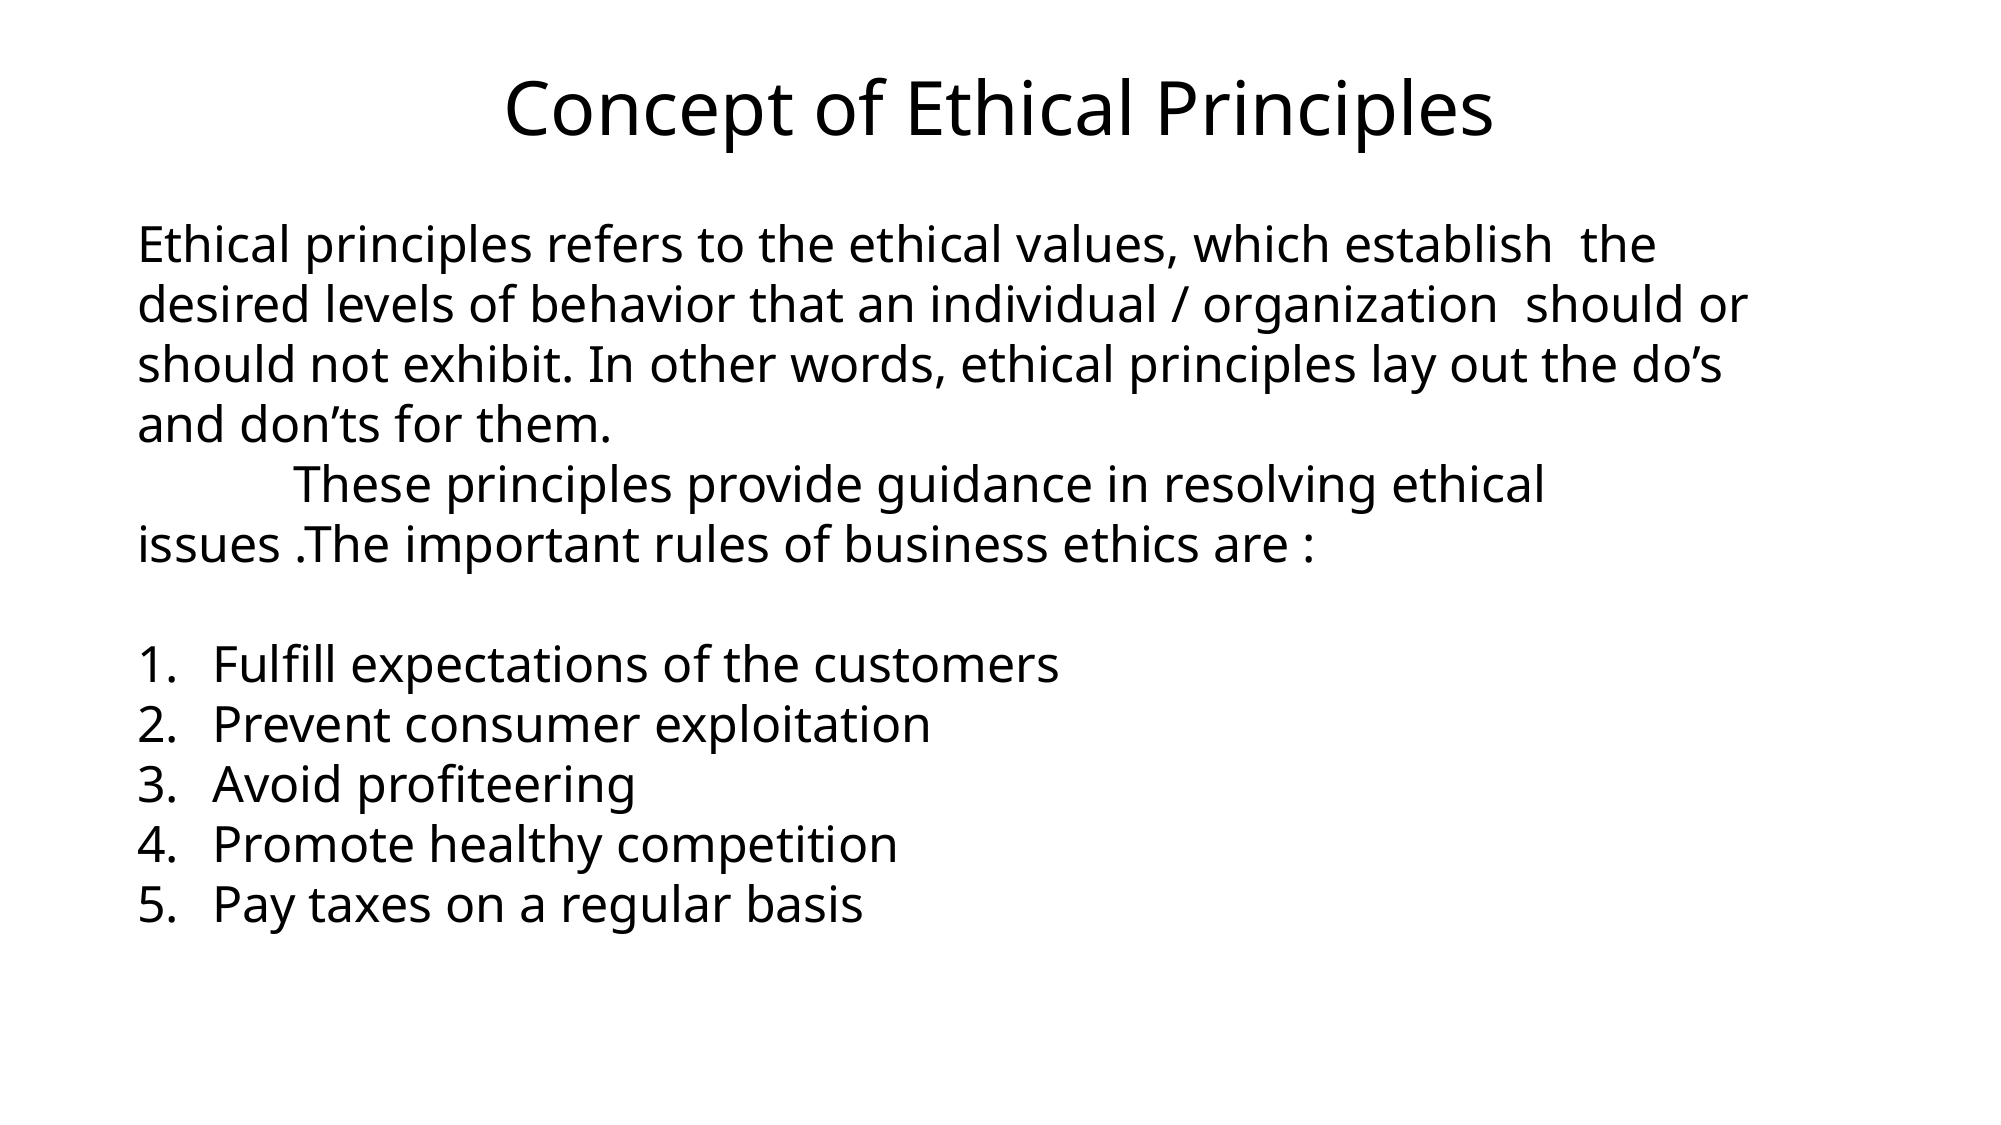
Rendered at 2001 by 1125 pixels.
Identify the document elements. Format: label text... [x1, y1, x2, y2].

text_box Concept of Ethical Principles [351, 53, 1649, 158]
text_box Ethical principles refers to the ethical values, which establish the desired levels of behavior that an individual / organization should or should not exhibit. In other words, ethical principles lay out the do’s and don’ts for them. These principles provide guidance in resolving ethical issues .The important rules of business ethics are : Fulfill expectations of the customers Prevent consumer exploitation Avoid profiteering Promote healthy competition Pay taxes on a regular basis [122, 205, 1819, 1061]
